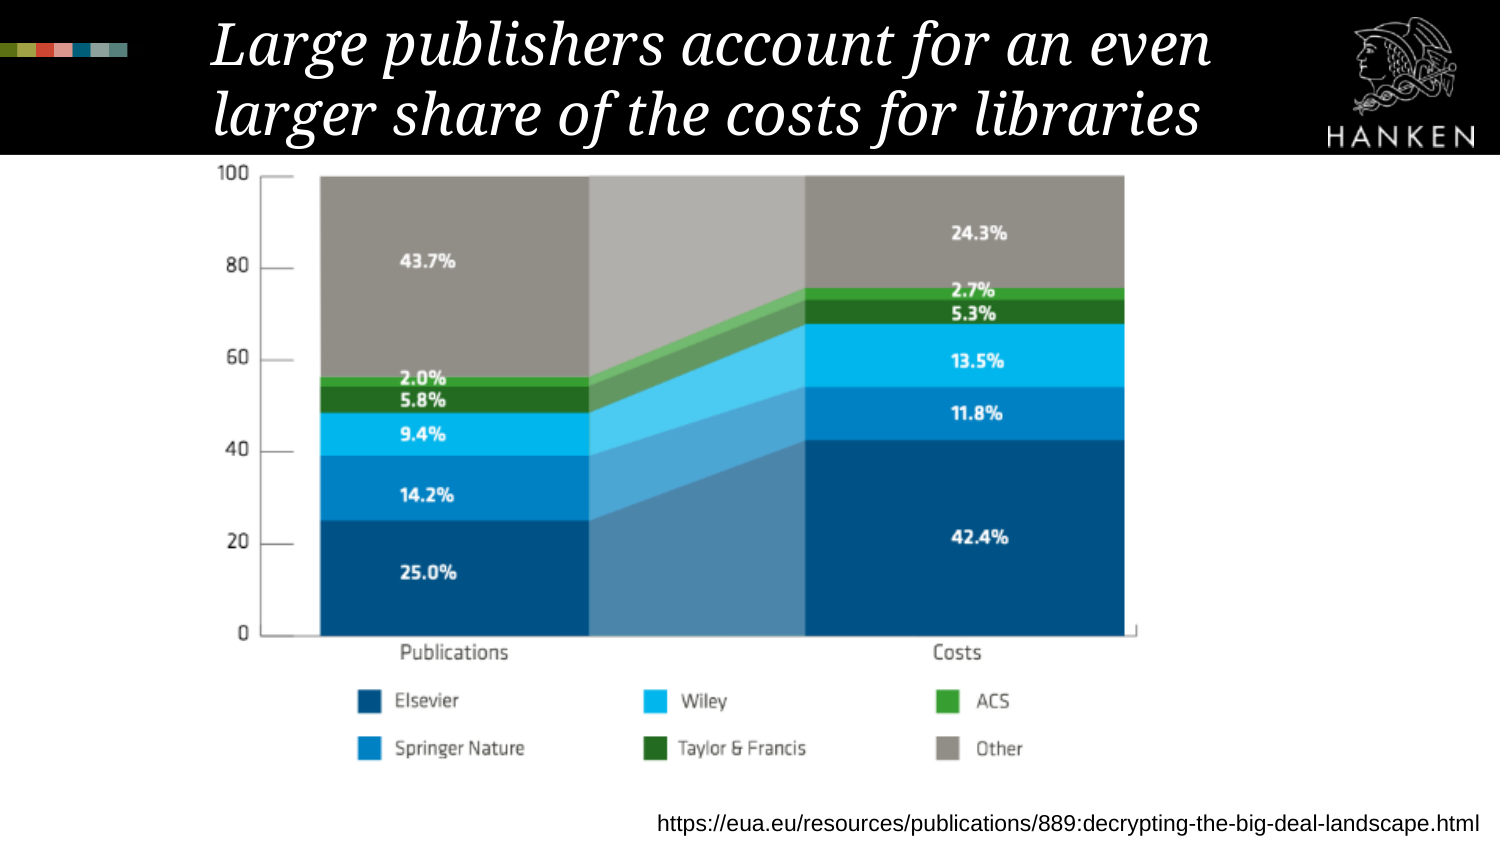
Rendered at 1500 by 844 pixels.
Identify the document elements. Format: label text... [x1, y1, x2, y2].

title Large publishers account for an even larger share of the costs for libraries [210, 7, 1297, 148]
picture [210, 155, 1153, 779]
picture [1328, 17, 1474, 148]
picture [0, 43, 72, 57]
text_box https://eua.eu/resources/publications/889:decrypting-the-big-deal-landscape.html [642, 800, 1500, 844]
picture [91, 43, 145, 57]
